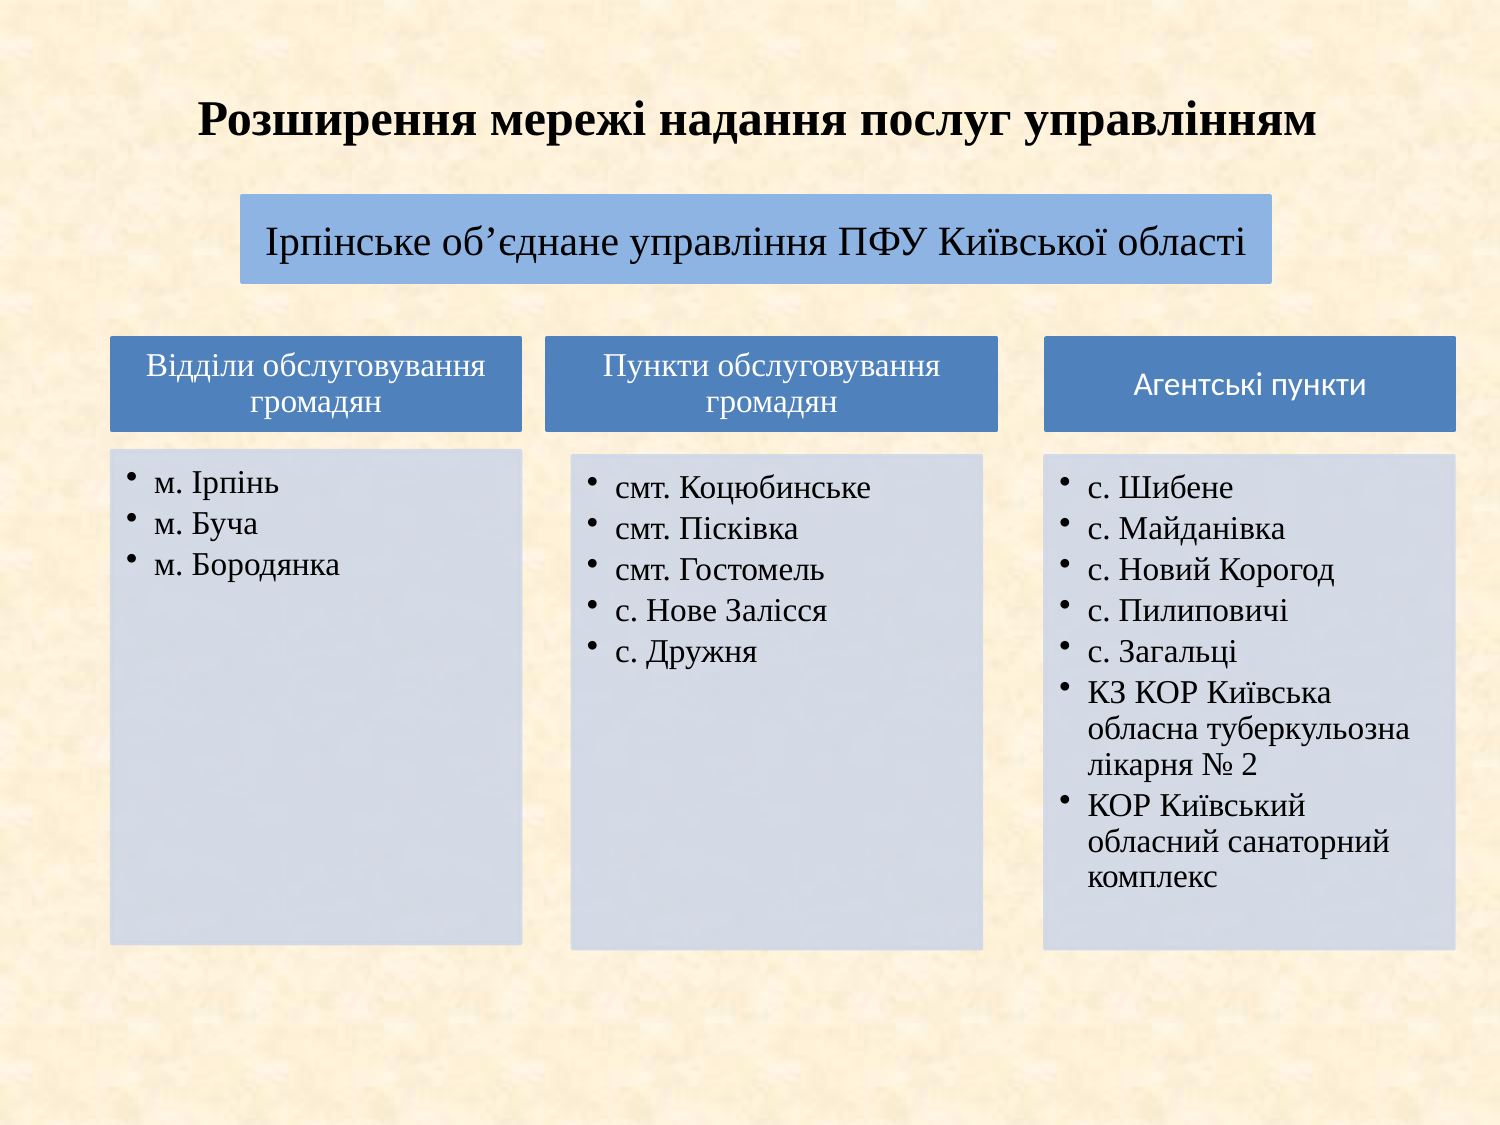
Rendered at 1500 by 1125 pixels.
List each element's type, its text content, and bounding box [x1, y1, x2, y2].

text_box Ірпінське об’єднане управління ПФУ Київської області [240, 194, 1272, 284]
picture [0, 0, 1500, 1125]
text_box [88, 337, 1471, 949]
text_box Розширення мережі надання послуг управлінням [182, 78, 1376, 153]
